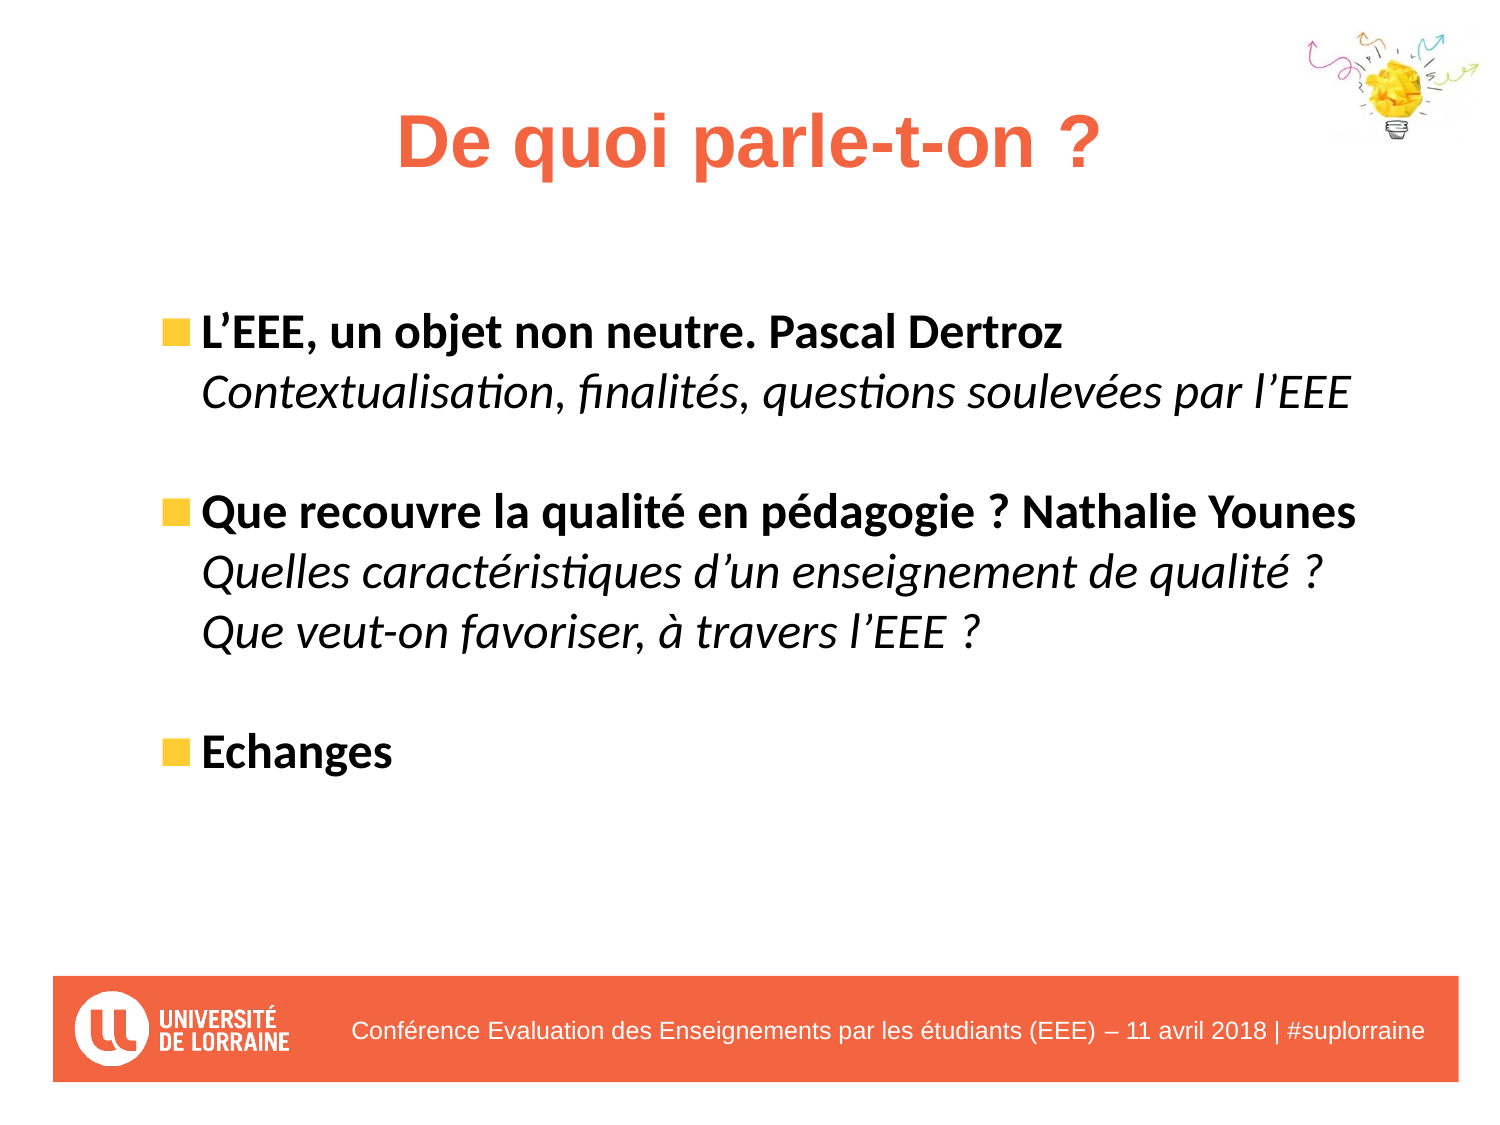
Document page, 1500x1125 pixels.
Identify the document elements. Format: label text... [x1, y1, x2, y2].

text_box Conférence Evaluation des Enseignements par les étudiants (EEE) – 11 avril 2018 | #suplorraine [336, 1007, 1445, 1052]
picture [1304, 30, 1481, 144]
picture [154, 730, 190, 766]
text_box De quoi parle-t-on ? [354, 87, 1146, 187]
picture [154, 490, 190, 526]
text_box L’EEE, un objet non neutre. Pascal Dertroz Contextualisation, finalités, questions soulevées par l’EEE Que recouvre la qualité en pédagogie ? Nathalie Younes Quelles caractéristiques d’un enseignement de qualité ? Que veut-on favoriser, à travers l’EEE ? Echanges [64, 290, 1436, 786]
picture [154, 310, 190, 346]
picture [68, 985, 294, 1073]
text_box [51, 974, 1461, 1084]
